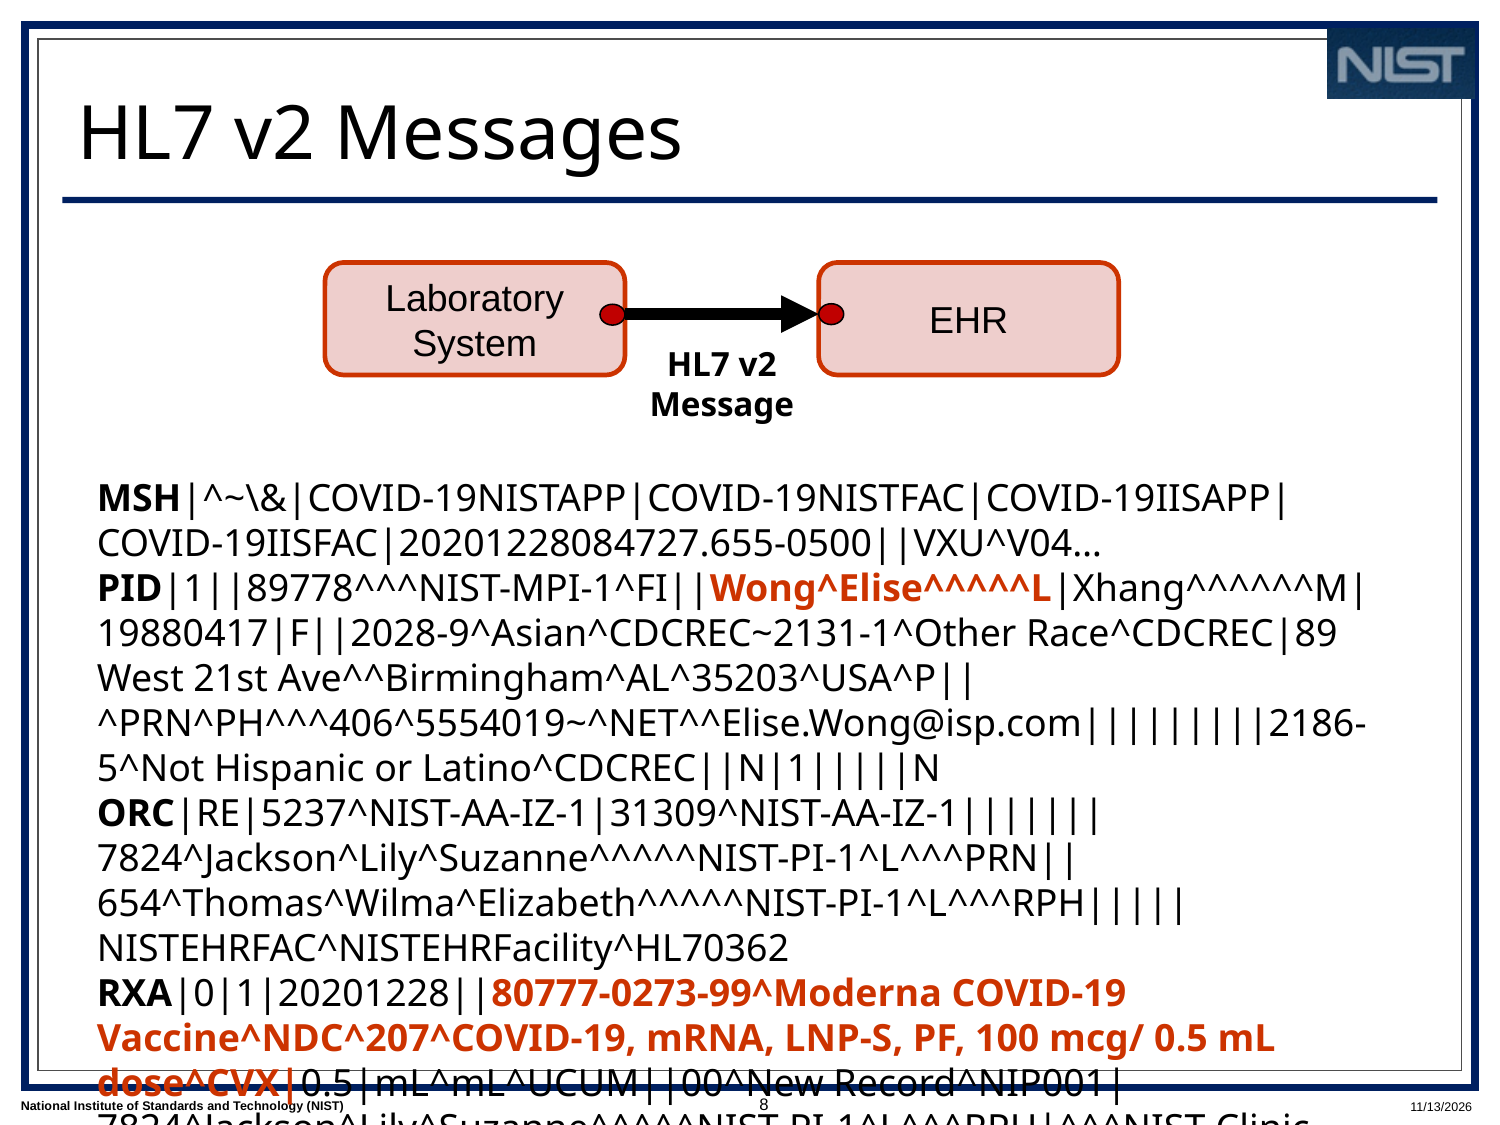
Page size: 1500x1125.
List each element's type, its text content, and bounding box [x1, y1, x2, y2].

text_box [600, 304, 625, 326]
text_box MSH|^~\&|COVID-19NISTAPP|COVID-19NISTFAC|COVID-19IISAPP|COVID-19IISFAC|20201228084727.655-0500||VXU^V04… PID|1||89778^^^NIST-MPI-1^FI||Wong^Elise^^^^^L|Xhang^^^^^^M|19880417|F||2028-9^Asian^CDCREC~2131-1^Other Race^CDCREC|89 West 21st Ave^^Birmingham^AL^35203^USA^P||^PRN^PH^^^406^5554019~^NET^^Elise.Wong@isp.com|||||||||2186-5^Not Hispanic or Latino^CDCREC||N|1|||||N ORC|RE|5237^NIST-AA-IZ-1|31309^NIST-AA-IZ-1|||||||7824^Jackson^Lily^Suzanne^^^^^NIST-PI-1^L^^^PRN||654^Thomas^Wilma^Elizabeth^^^^^NIST-PI-1^L^^^RPH|||||NISTEHRFAC^NISTEHRFacility^HL70362 RXA|0|1|20201228||80777-0273-99^Moderna COVID-19 Vaccine^NDC^207^COVID-19, mRNA, LNP-S, PF, 100 mcg/ 0.5 mL dose^CVX|0.5|mL^mL^UCUM||00^New Record^NIP001|7824^Jackson^Lily^Suzanne^^^^^NIST-PI-1^L^^^RPH|^^^NIST-Clinic-1||||025L20A|20210205|MOD^Moderna US, Inc.^MVX|||CP|A … [82, 466, 1418, 1125]
text_box [818, 303, 844, 325]
picture [1327, 28, 1475, 99]
title HL7 v2 Messages [62, 74, 1438, 182]
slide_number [1418, 1090, 1494, 1119]
text_box HL7 v2 Message [582, 335, 862, 431]
text_box Laboratory System [324, 262, 625, 376]
text_box EHR [818, 262, 1119, 376]
